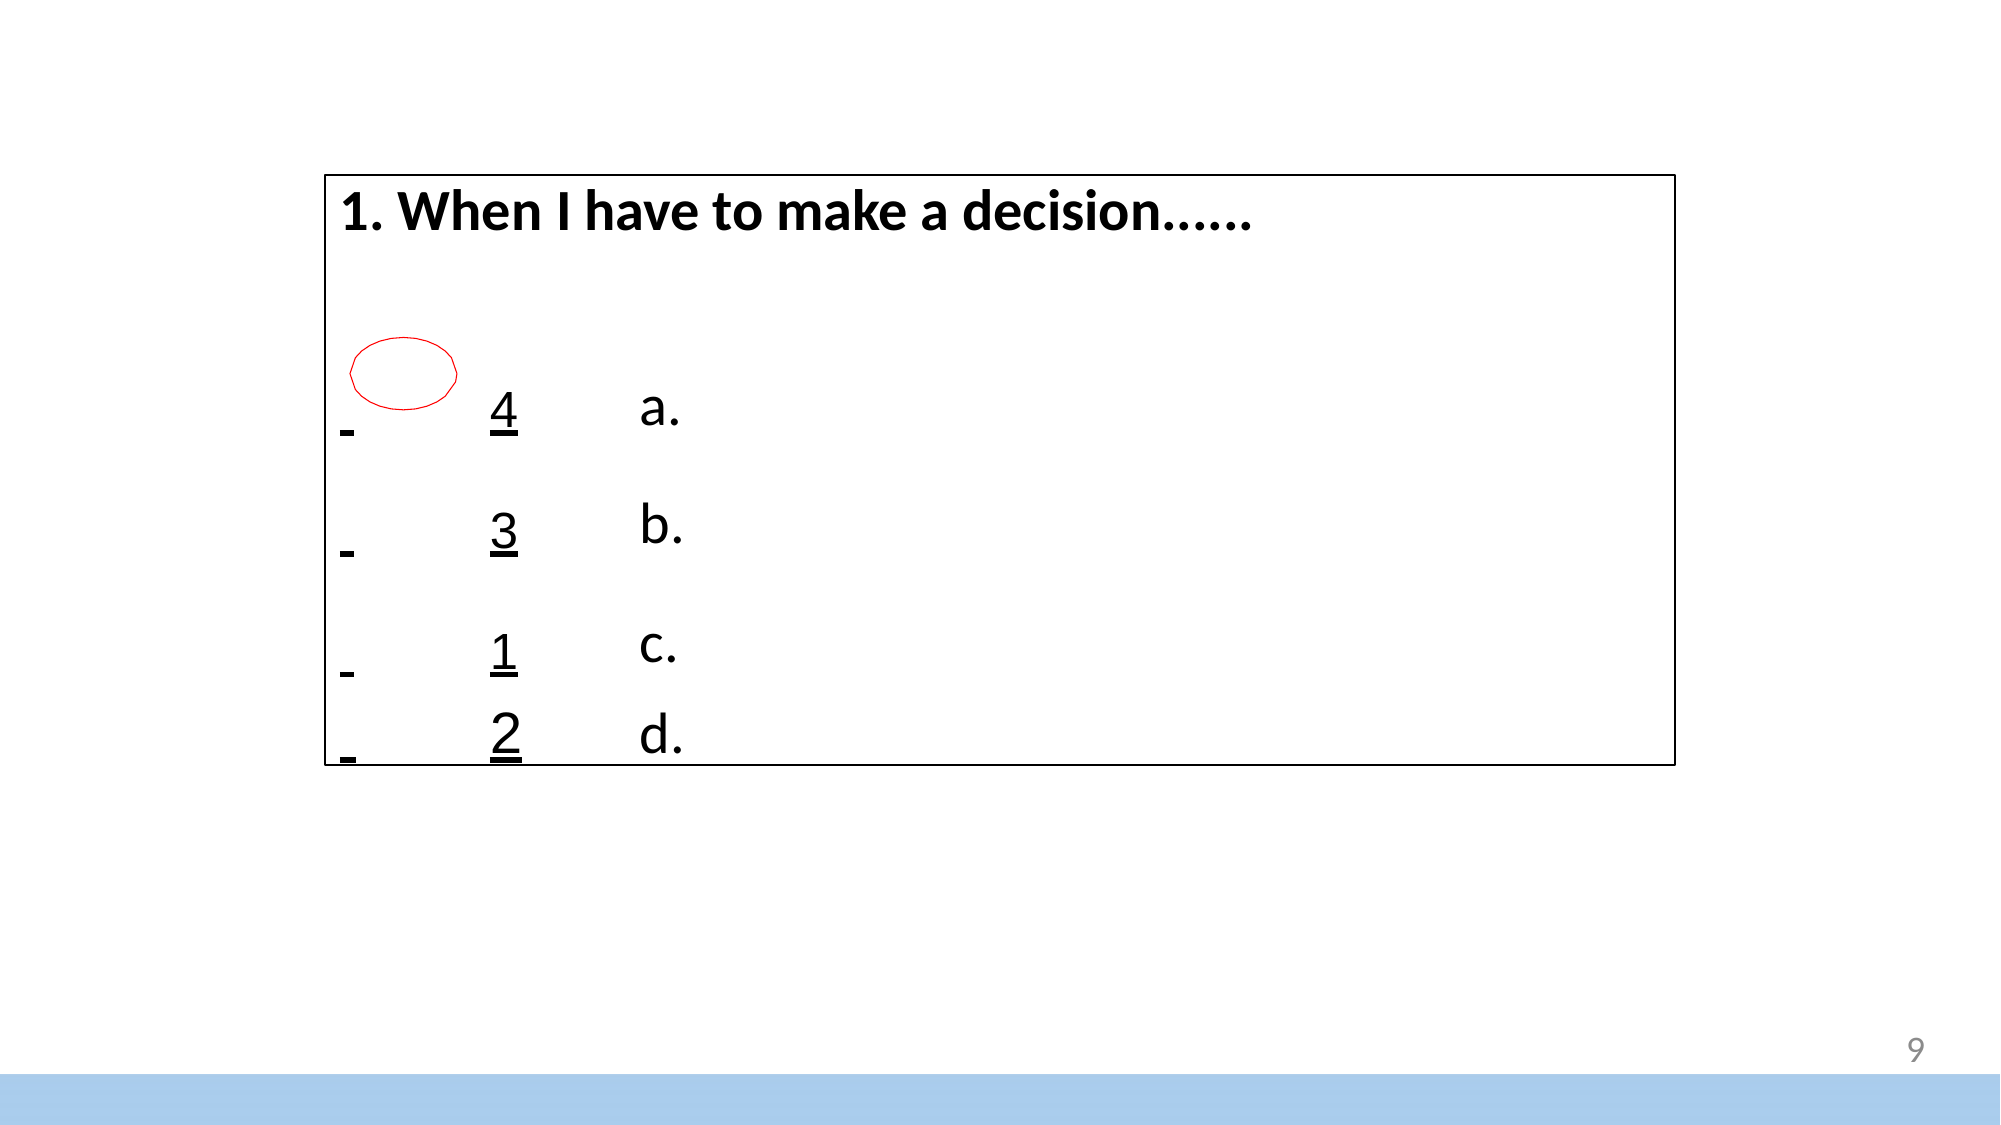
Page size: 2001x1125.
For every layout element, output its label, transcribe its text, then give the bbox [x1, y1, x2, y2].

slide_number 9 [1464, 1025, 1925, 1082]
text_box 1. When I have to make a decision...... 4 a. 3 b. 1 c. 2 d. [324, 174, 1675, 766]
text_box [349, 337, 457, 410]
picture [0, 1074, 2000, 1125]
